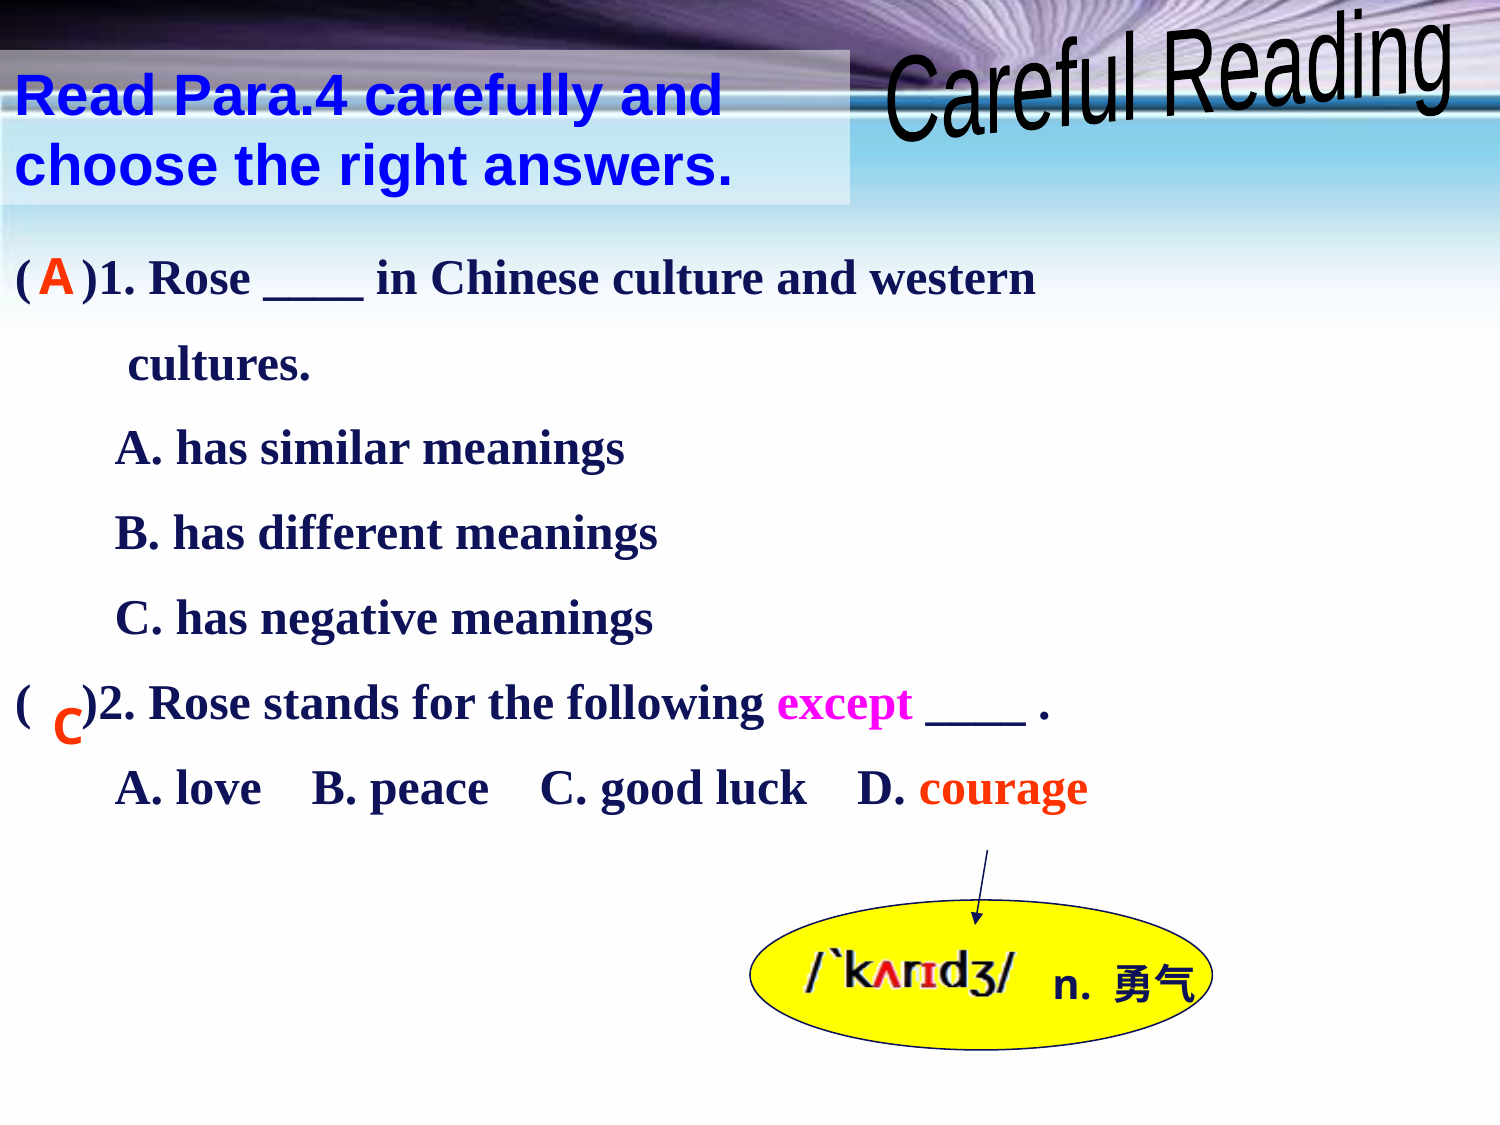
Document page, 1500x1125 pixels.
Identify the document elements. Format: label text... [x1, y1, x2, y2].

text_box A [24, 237, 88, 313]
text_box [814, 1015, 1177, 1050]
picture [0, 0, 1500, 1125]
text_box ( )1. Rose ____ in Chinese culture and western cultures. A. has similar meanings B. has different meanings C. has negative meanings ( )2. Rose stands for the following except ____ . A. love B. peace C. good luck D. courage [0, 237, 1425, 908]
text_box [749, 908, 1200, 1019]
picture [799, 937, 1038, 1019]
text_box [970, 849, 988, 925]
text_box C [37, 687, 100, 763]
text_box Read Para.4 carefully and choose the right answers. [0, 49, 850, 205]
text_box n. 勇气 [1041, 950, 1225, 1015]
